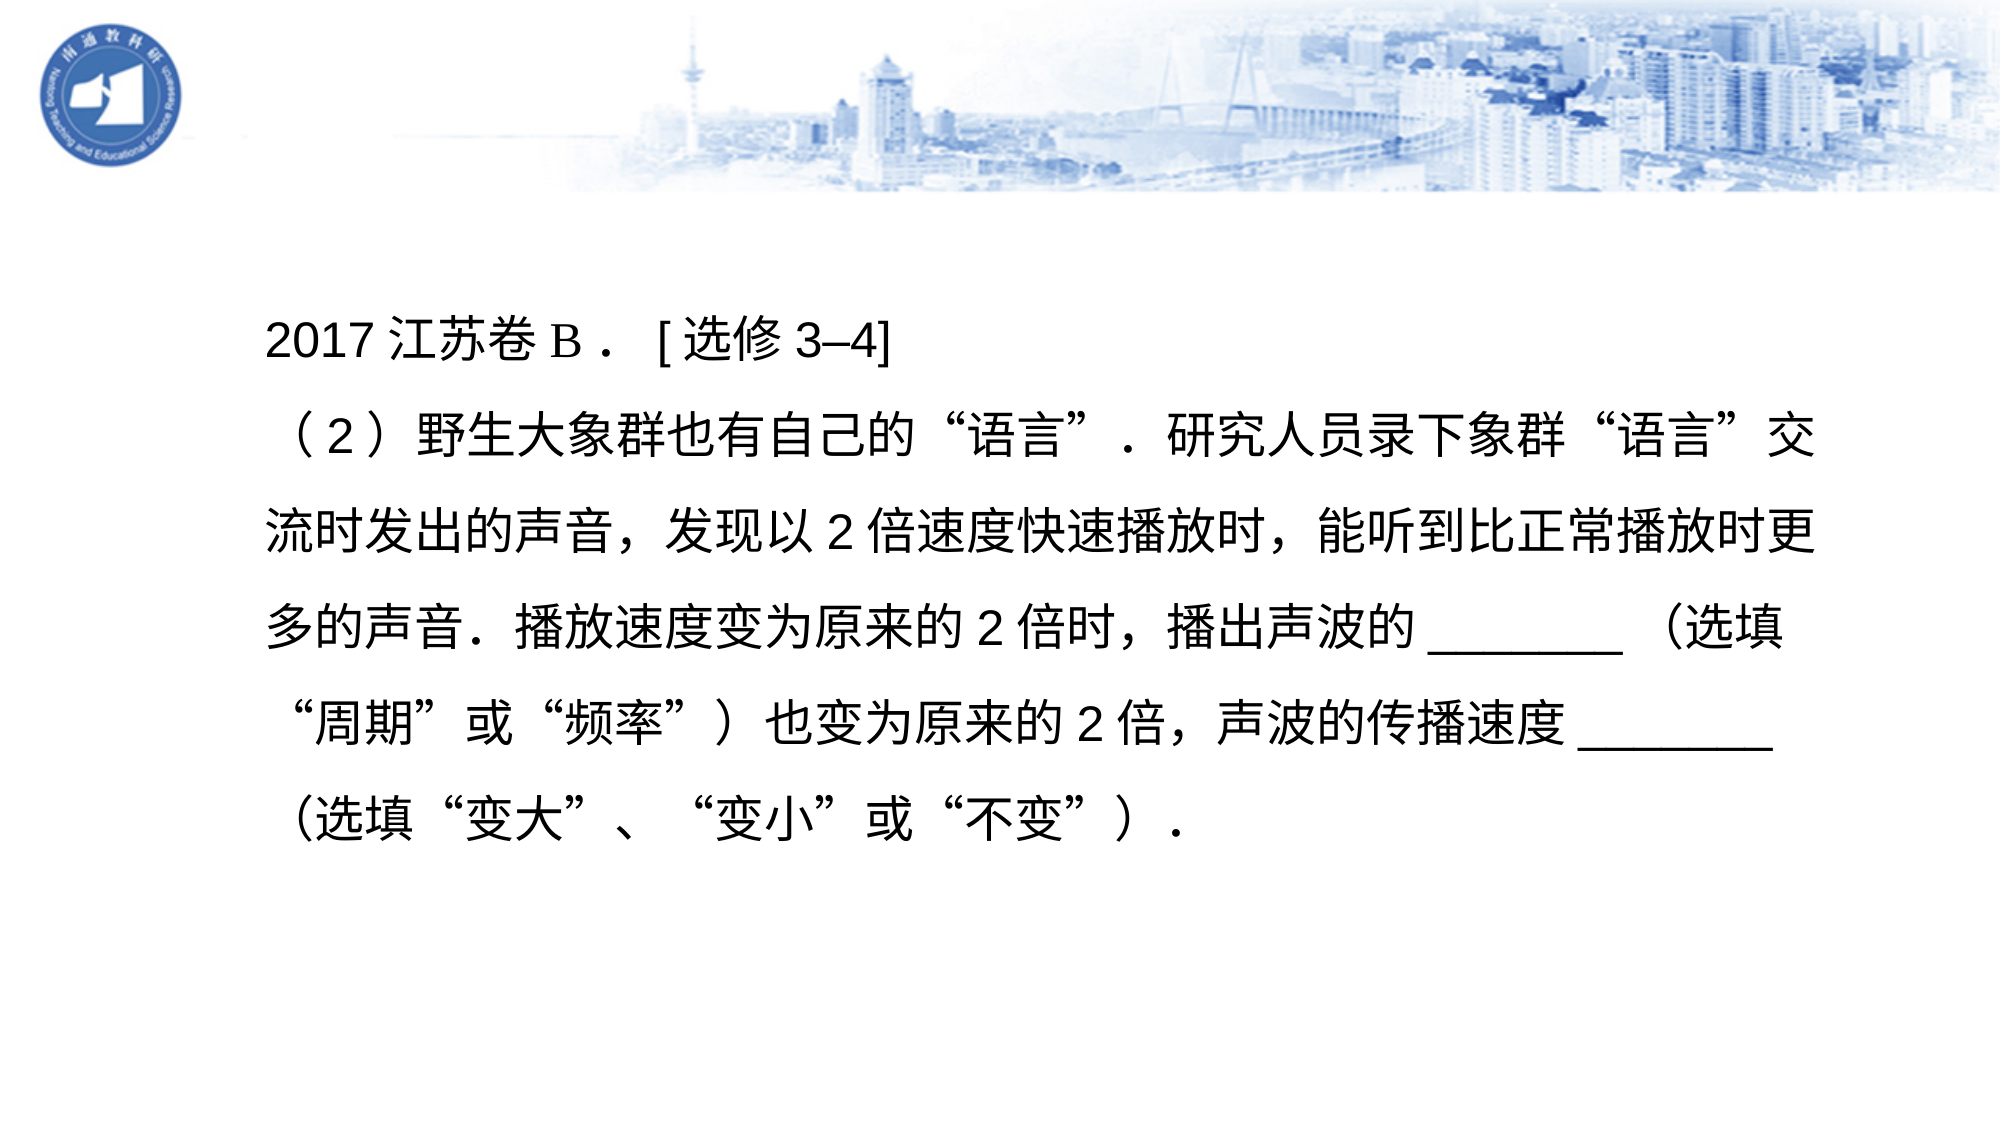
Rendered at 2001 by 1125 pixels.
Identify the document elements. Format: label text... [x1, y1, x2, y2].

picture [0, 0, 2000, 195]
text_box 2017江苏卷B．[选修3–4] （2）野生大象群也有自己的“语言”．研究人员录下象群“语言”交流时发出的声音，发现以2倍速度快速播放时，能听到比正常播放时更多的声音．播放速度变为原来的2倍时，播出声波的_______（选填“周期”或“频率”）也变为原来的2倍，声波的传播速度_______ （选填“变大”、“变小”或“不变”）． [249, 264, 1868, 855]
